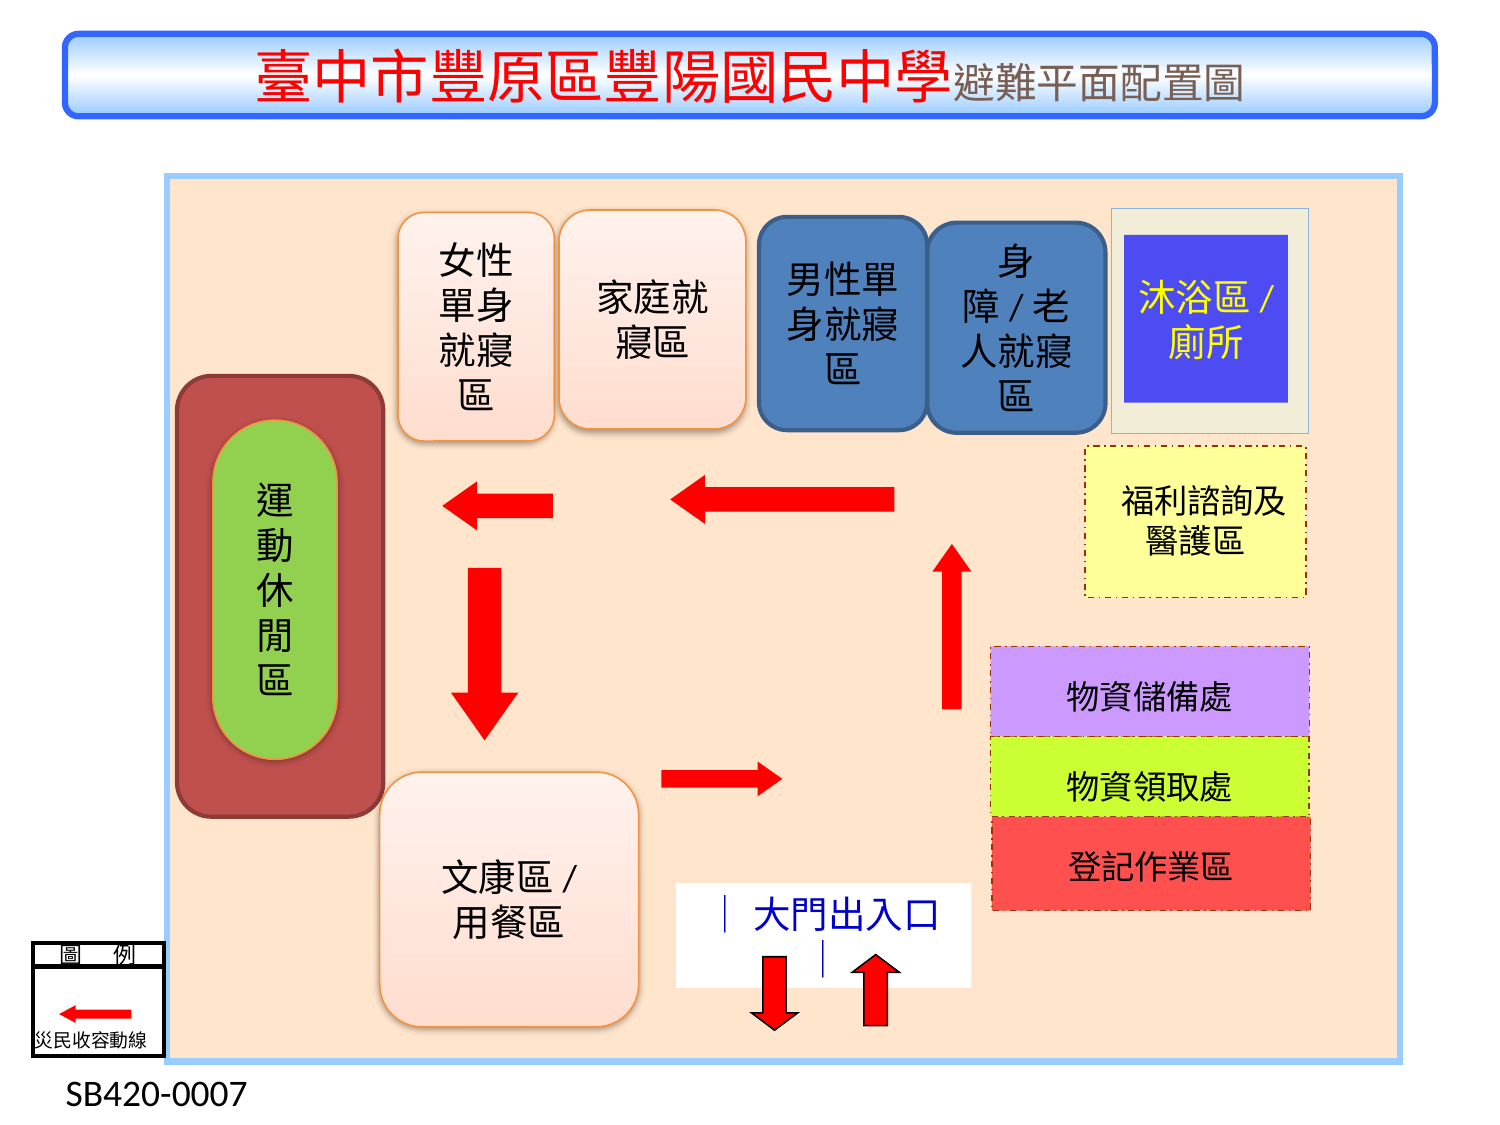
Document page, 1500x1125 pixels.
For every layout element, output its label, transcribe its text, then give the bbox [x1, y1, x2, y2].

text_box 運動休閒區 [212, 419, 338, 761]
text_box 女性單身 就寢區 [397, 211, 556, 442]
text_box [174, 373, 386, 819]
text_box 臺中市豐原區豐陽國民中學避難平面配置圖 [64, 33, 1435, 117]
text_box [29, 942, 165, 1057]
text_box 弱勢寢區 [393, 222, 749, 447]
text_box [661, 761, 783, 797]
text_box [442, 481, 553, 531]
text_box 文康區/ 用餐區 [378, 771, 640, 1028]
text_box 物資儲備處 [990, 646, 1310, 736]
text_box [932, 543, 972, 710]
text_box [167, 176, 1400, 1062]
text_box [1111, 208, 1309, 434]
text_box 福利諮詢及醫護區 [1084, 446, 1306, 598]
text_box [852, 954, 900, 1026]
text_box 男性單身就寢區 [756, 214, 930, 433]
text_box 家庭就寢區 [558, 209, 747, 430]
text_box │大門出入口│ [676, 883, 972, 988]
text_box [670, 474, 895, 524]
text_box 登記作業區 [991, 816, 1311, 911]
text_box 身障/老人就寢區 [927, 220, 1108, 435]
text_box [450, 567, 519, 741]
text_box [751, 956, 798, 1031]
text_box 沐浴區/ 廁所 [1124, 234, 1288, 403]
text_box 物資領取處 [990, 736, 1310, 817]
text_box SB420-0007 [0, 1061, 352, 1122]
